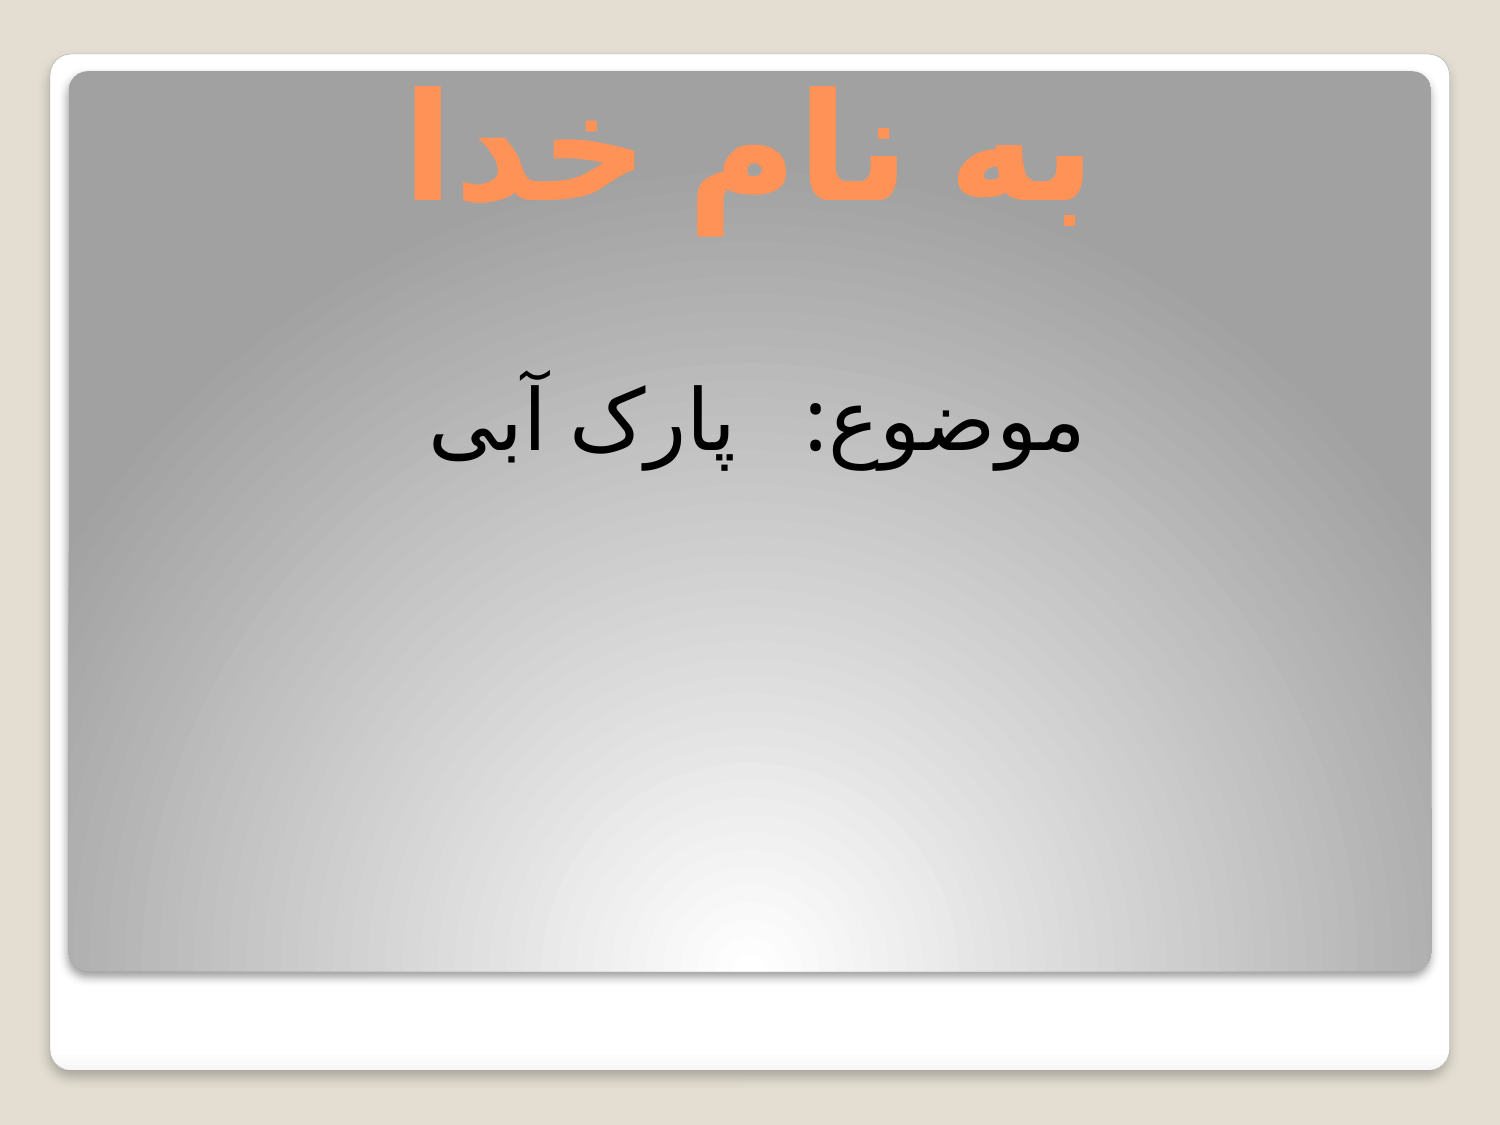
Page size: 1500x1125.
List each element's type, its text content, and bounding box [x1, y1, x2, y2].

list موضوع: پارک آبی [75, 350, 1425, 1005]
title به نام خدا [75, 50, 1425, 238]
